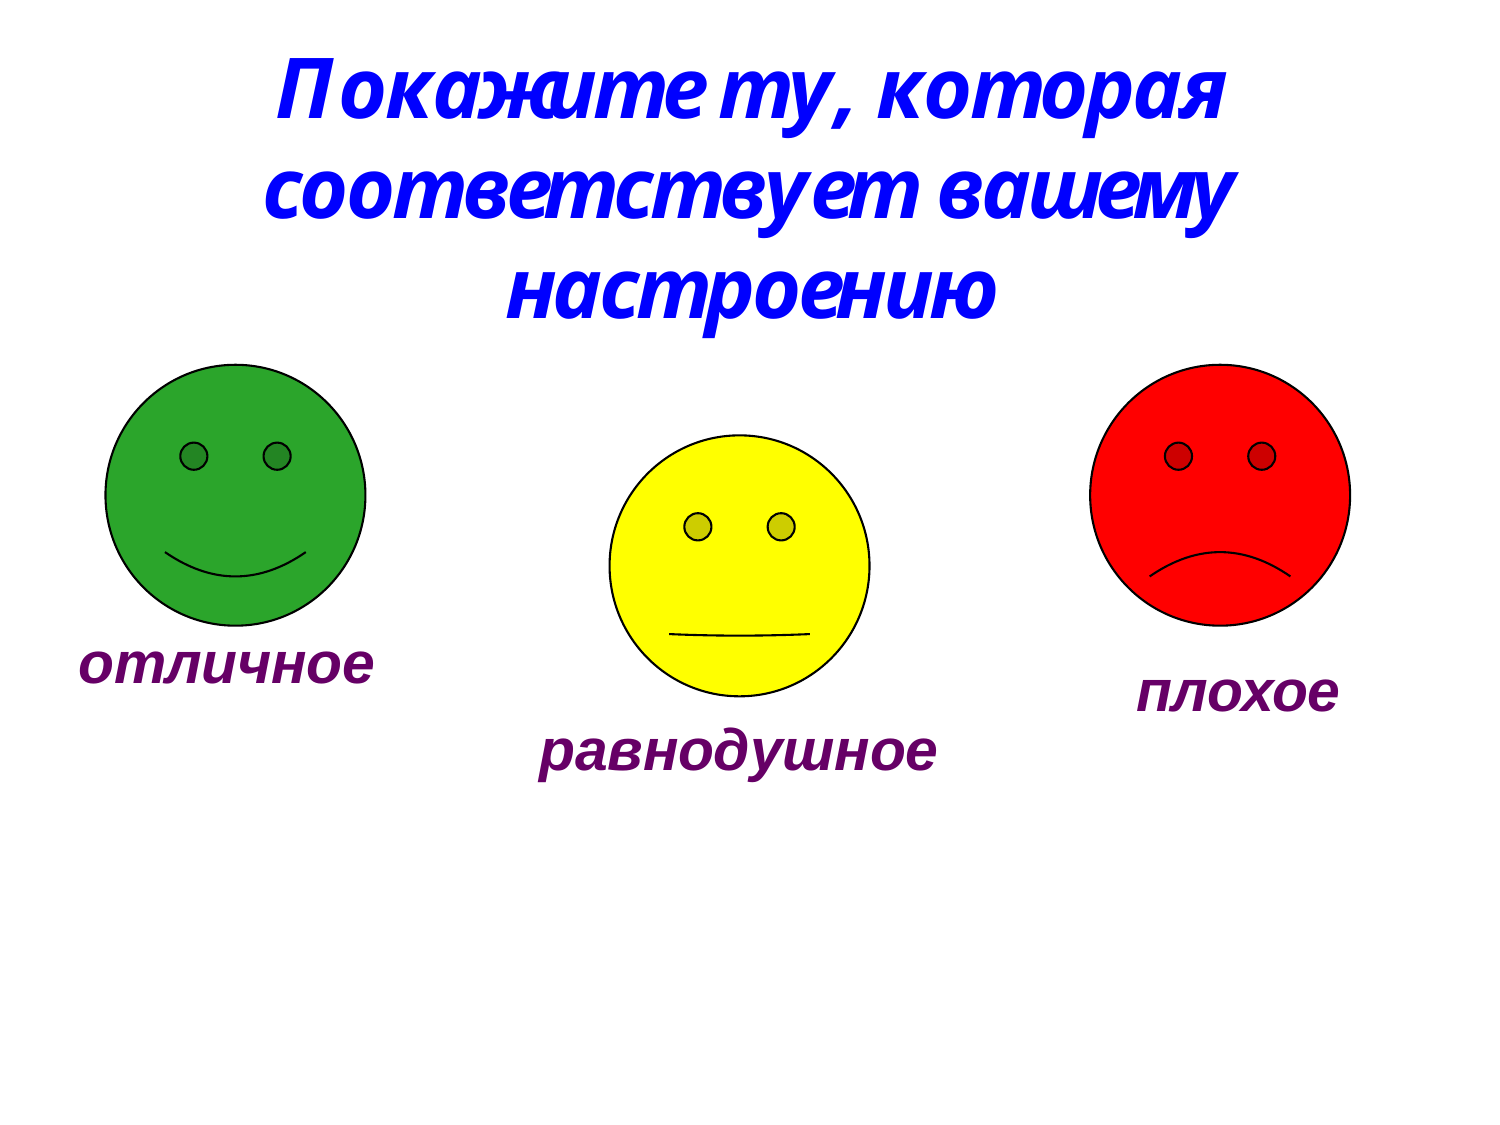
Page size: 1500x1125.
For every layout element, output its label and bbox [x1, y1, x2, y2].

text_box [0, 0, 1500, 1125]
